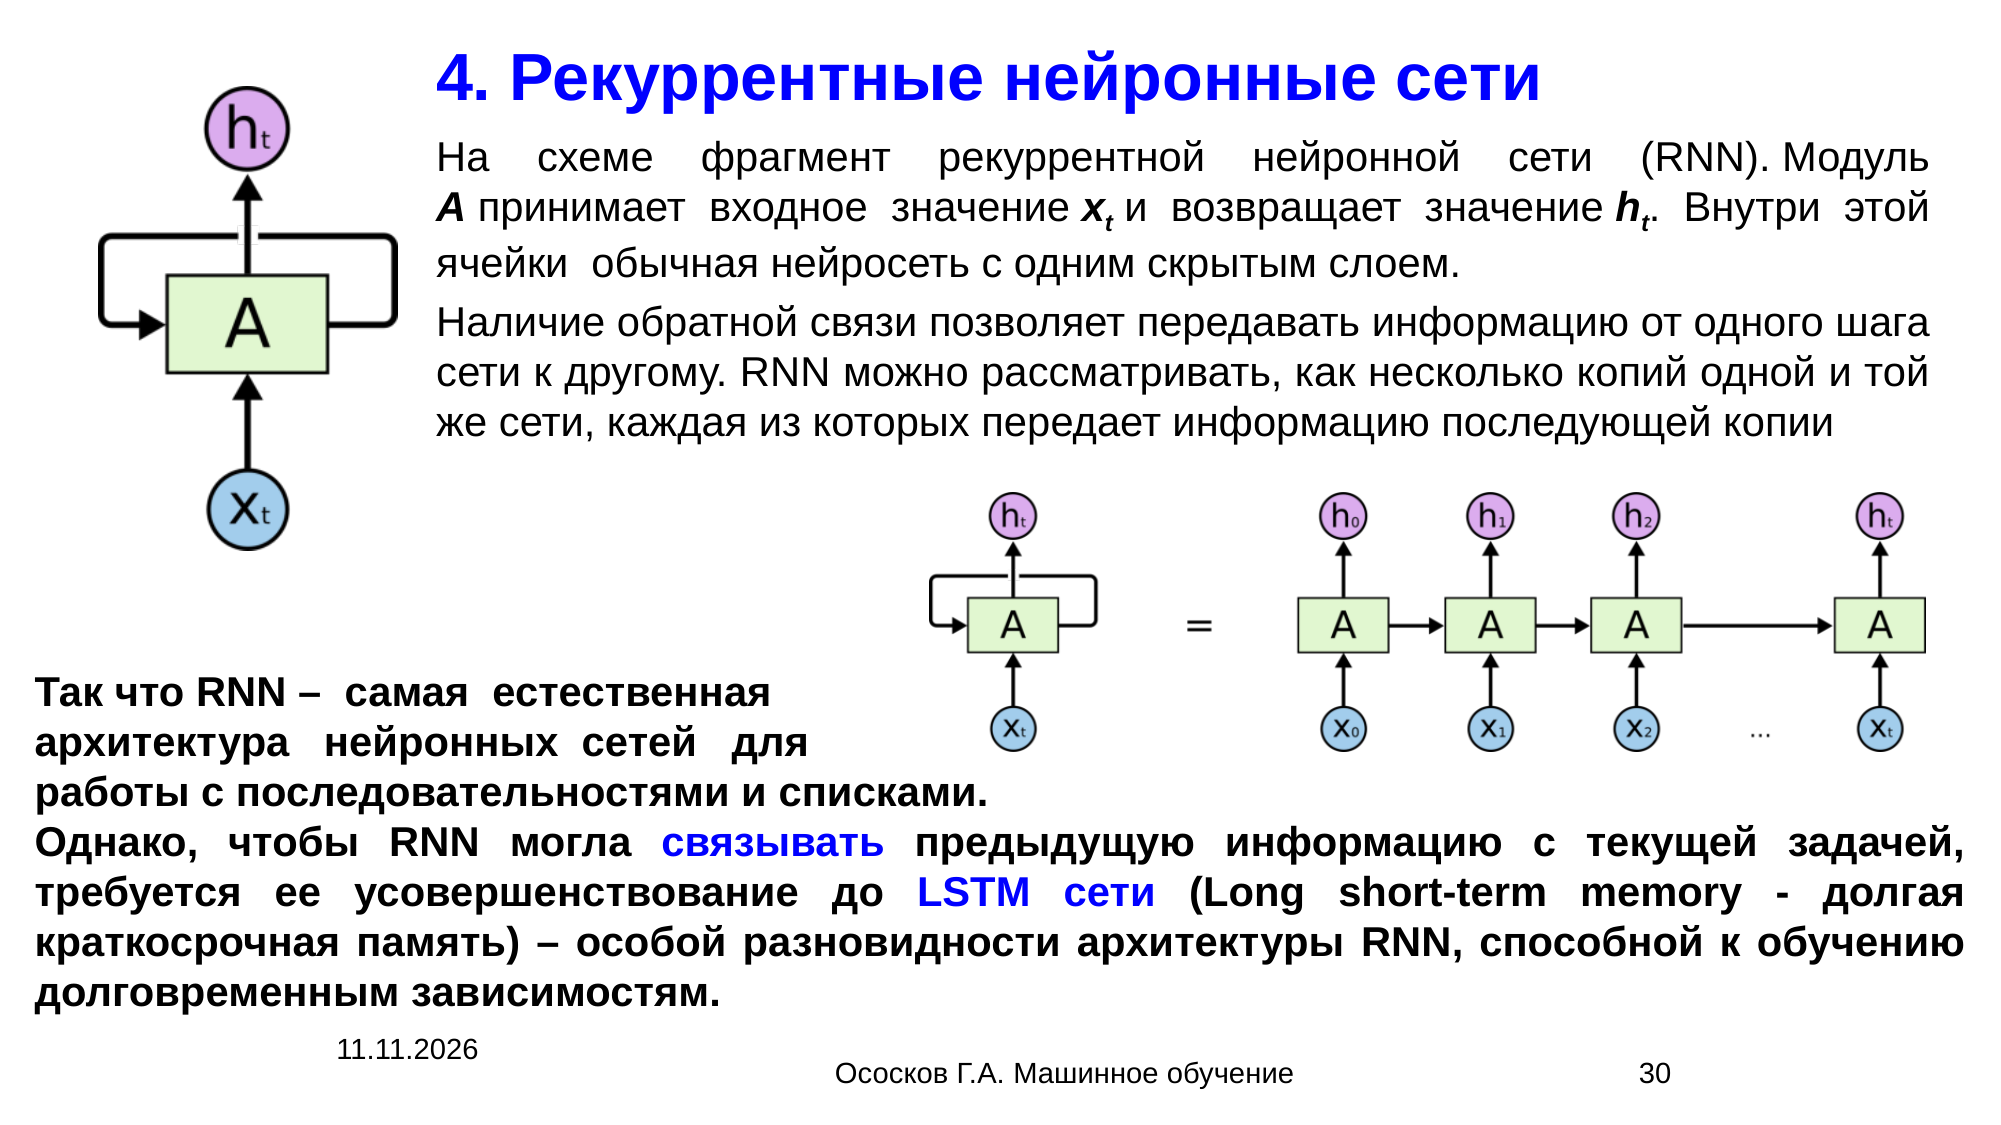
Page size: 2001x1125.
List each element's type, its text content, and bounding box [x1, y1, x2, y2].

text_box Так что RNN – самая естественная архитектура нейронных сетей для работы с последовательностями и списками. Однако, чтобы RNN могла связывать предыдущую информацию с текущей задачей, требуется ее усовершенствование до LSTM сети (Long short-term memory - долгая краткосрочная память) – особой разновидности архитектуры RNN, способной к обучению долговременным зависимостям. [19, 656, 1981, 1023]
slide_number 30 [1484, 1046, 1687, 1091]
picture [98, 86, 398, 552]
list На схеме фрагмент рекуррентной нейронной сети (RNN). Модуль A принимает входное значение xt и возвращает значение ht. Внутри этой ячейки обычная нейросеть с одним скрытым слоем. Наличие обратной связи позволяет передавать информацию от одного шага сети к другому. RNN можно рассматривать, как несколько копий одной и той же сети, каждая из которых передает информацию последующей копии [421, 121, 1945, 493]
footer Ососков Г.А. Машинное обучение [740, 1046, 1390, 1083]
picture [928, 491, 1926, 753]
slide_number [267, 1023, 494, 1079]
title 4. Рекуррентные нейронные сети [314, 42, 1665, 105]
